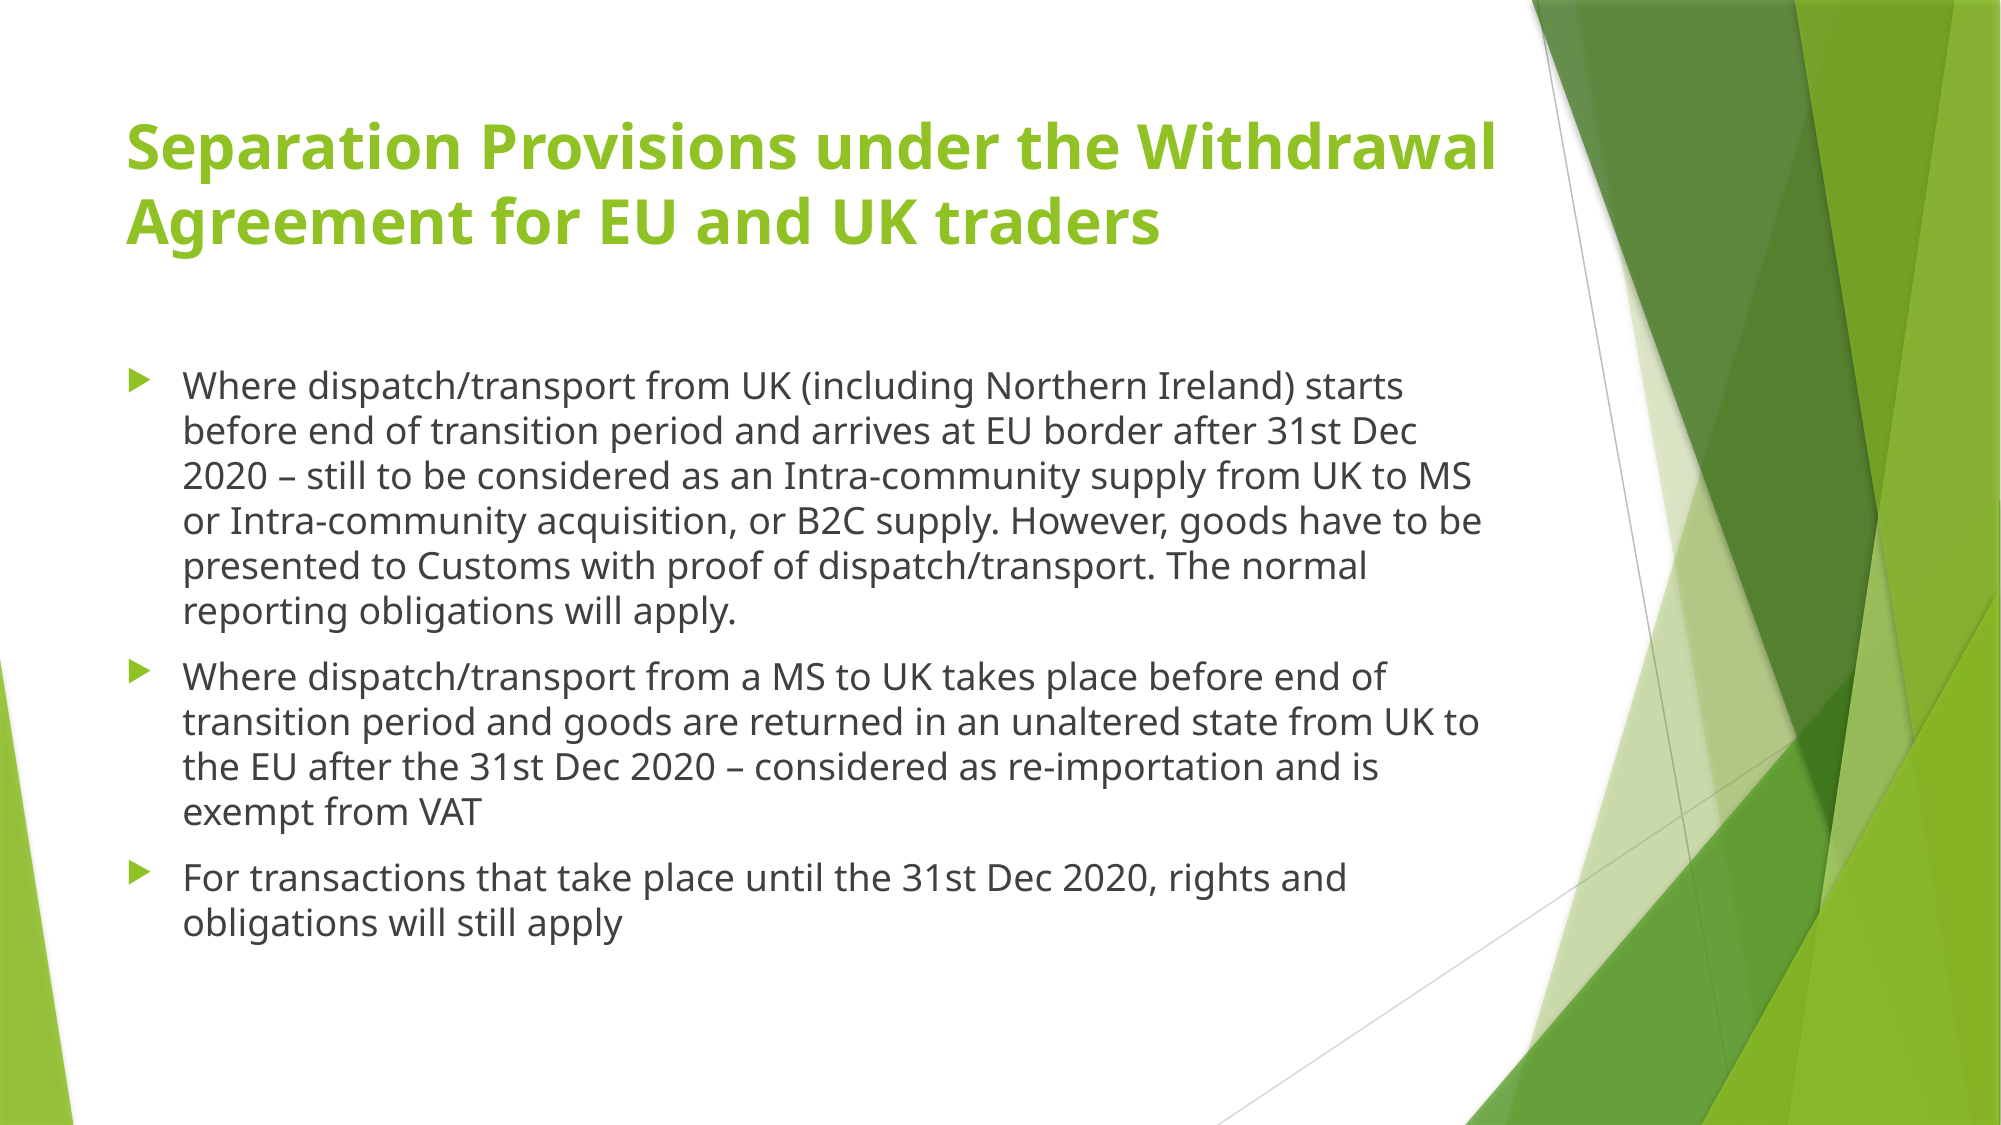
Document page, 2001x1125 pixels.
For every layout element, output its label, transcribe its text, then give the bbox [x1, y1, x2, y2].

title Separation Provisions under the Withdrawal Agreement for EU and UK traders [111, 99, 1522, 317]
list Where dispatch/transport from UK (including Northern Ireland) starts before end of transition period and arrives at EU border after 31st Dec 2020 – still to be considered as an Intra-community supply from UK to MS or Intra-community acquisition, or B2C supply. However, goods have to be presented to Customs with proof of dispatch/transport. The normal reporting obligations will apply. Where dispatch/transport from a MS to UK takes place before end of transition period and goods are returned in an unaltered state from UK to the EU after the 31st Dec 2020 – considered as re-importation and is exempt from VAT For transactions that take place until the 31st Dec 2020, rights and obligations will still apply [111, 354, 1522, 992]
